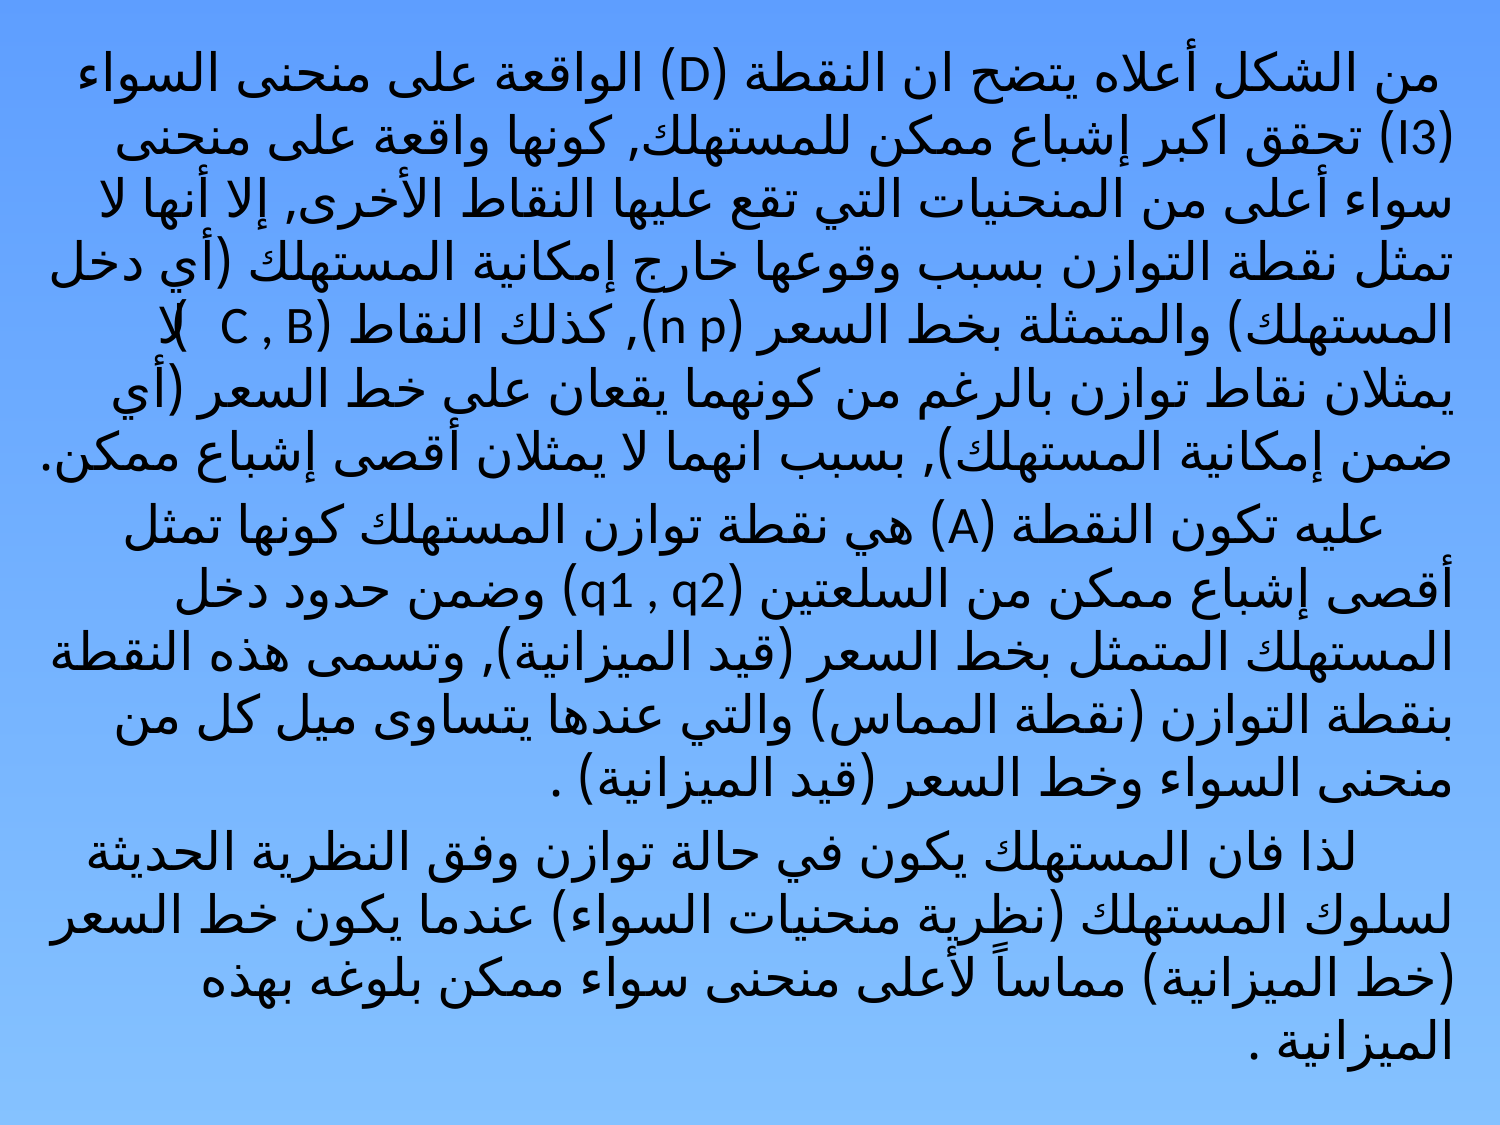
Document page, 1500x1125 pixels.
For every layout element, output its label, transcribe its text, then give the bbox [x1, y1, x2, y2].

list من الشكل أعلاه يتضح ان النقطة (D) الواقعة على منحنى السواء (I3) تحقق اكبر إشباع ممكن للمستهلك, كونها واقعة على منحنى سواء أعلى من المنحنيات التي تقع عليها النقاط الأخرى, إلا أنها لا تمثل نقطة التوازن بسبب وقوعها خارج إمكانية المستهلك (أي دخل المستهلك) والمتمثلة بخط السعر (n p), كذلك النقاط (C , B) لا يمثلان نقاط توازن بالرغم من كونهما يقعان على خط السعر (أي ضمن إمكانية المستهلك), بسبب انهما لا يمثلان أقصى إشباع ممكن. عليه تكون النقطة (A) هي نقطة توازن المستهلك كونها تمثل أقصى إشباع ممكن من السلعتين (q1 , q2) وضمن حدود دخل المستهلك المتمثل بخط السعر (قيد الميزانية), وتسمى هذه النقطة بنقطة التوازن (نقطة المماس) والتي عندها يتساوى ميل كل من منحنى السواء وخط السعر (قيد الميزانية) . لذا فان المستهلك يكون في حالة توازن وفق النظرية الحديثة لسلوك المستهلك (نظرية منحنيات السواء) عندما يكون خط السعر (خط الميزانية) مماساً لأعلى منحنى سواء ممكن بلوغه بهذه الميزانية . [17, 30, 1471, 1106]
